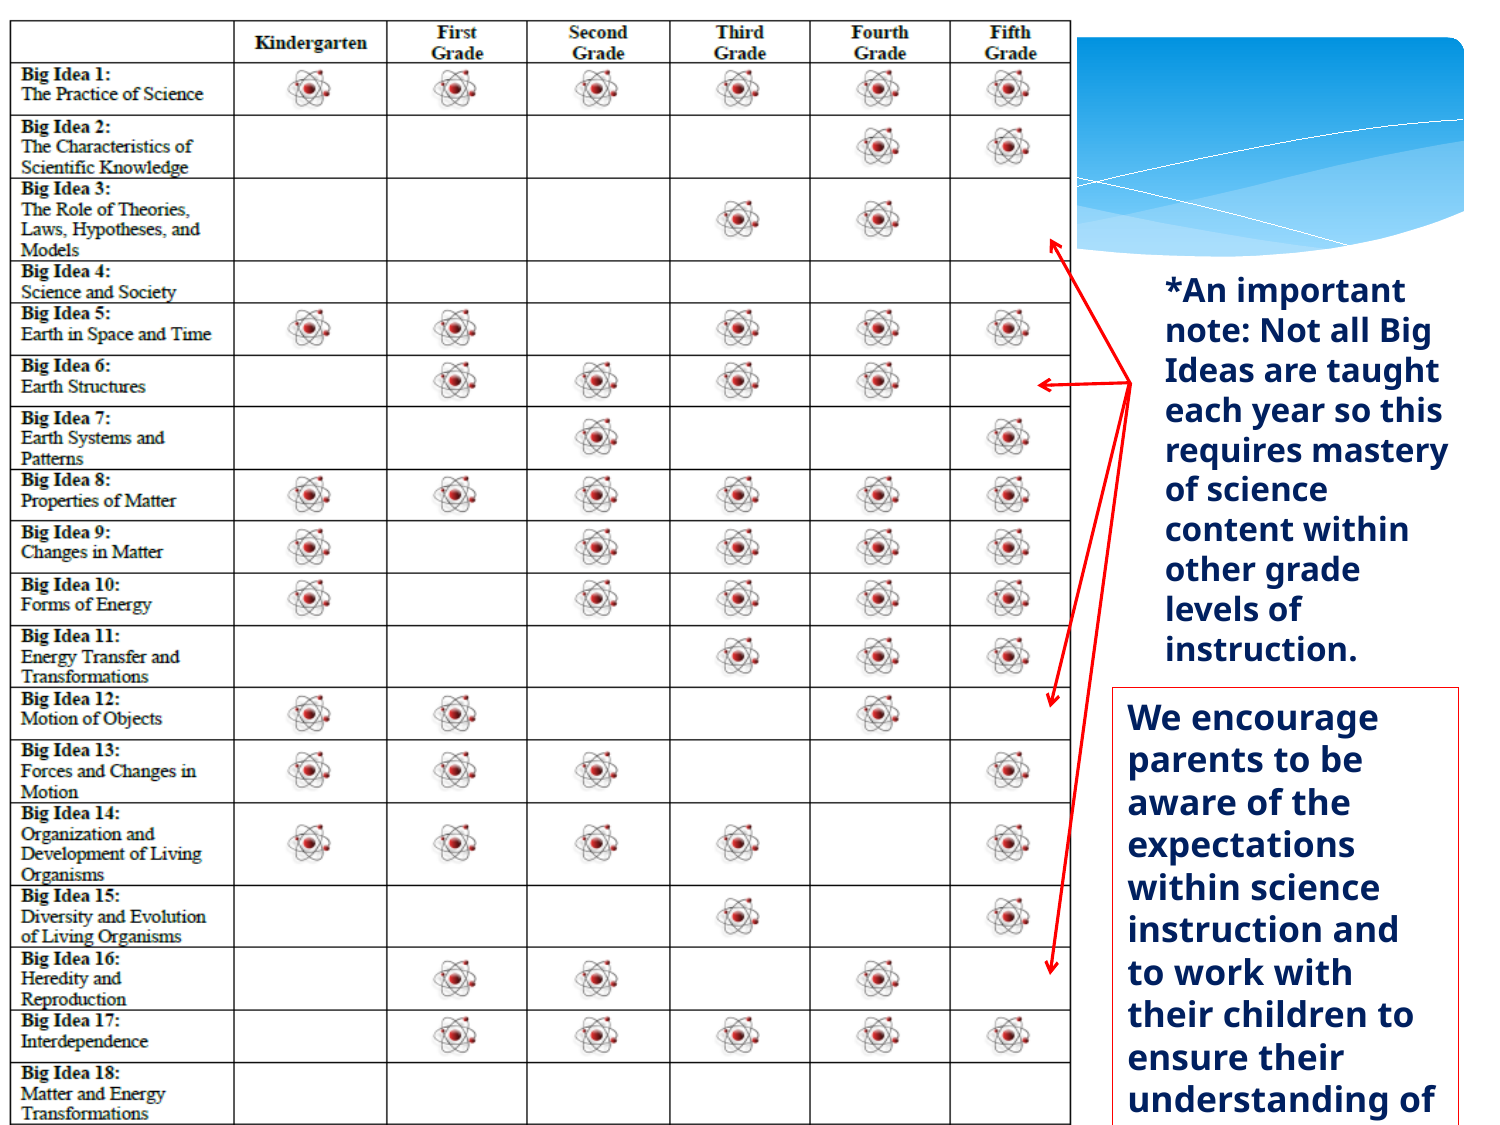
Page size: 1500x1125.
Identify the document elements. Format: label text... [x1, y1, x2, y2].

picture [0, 15, 1077, 1125]
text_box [1049, 394, 1131, 976]
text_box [1049, 238, 1131, 385]
text_box We encourage parents to be aware of the expectations within science instruction and to work with their children to ensure their understanding of such concepts. [1112, 687, 1459, 1125]
text_box *An important note: Not all Big Ideas are taught each year so this requires mastery of science content within other grade levels of instruction. [1149, 261, 1475, 676]
